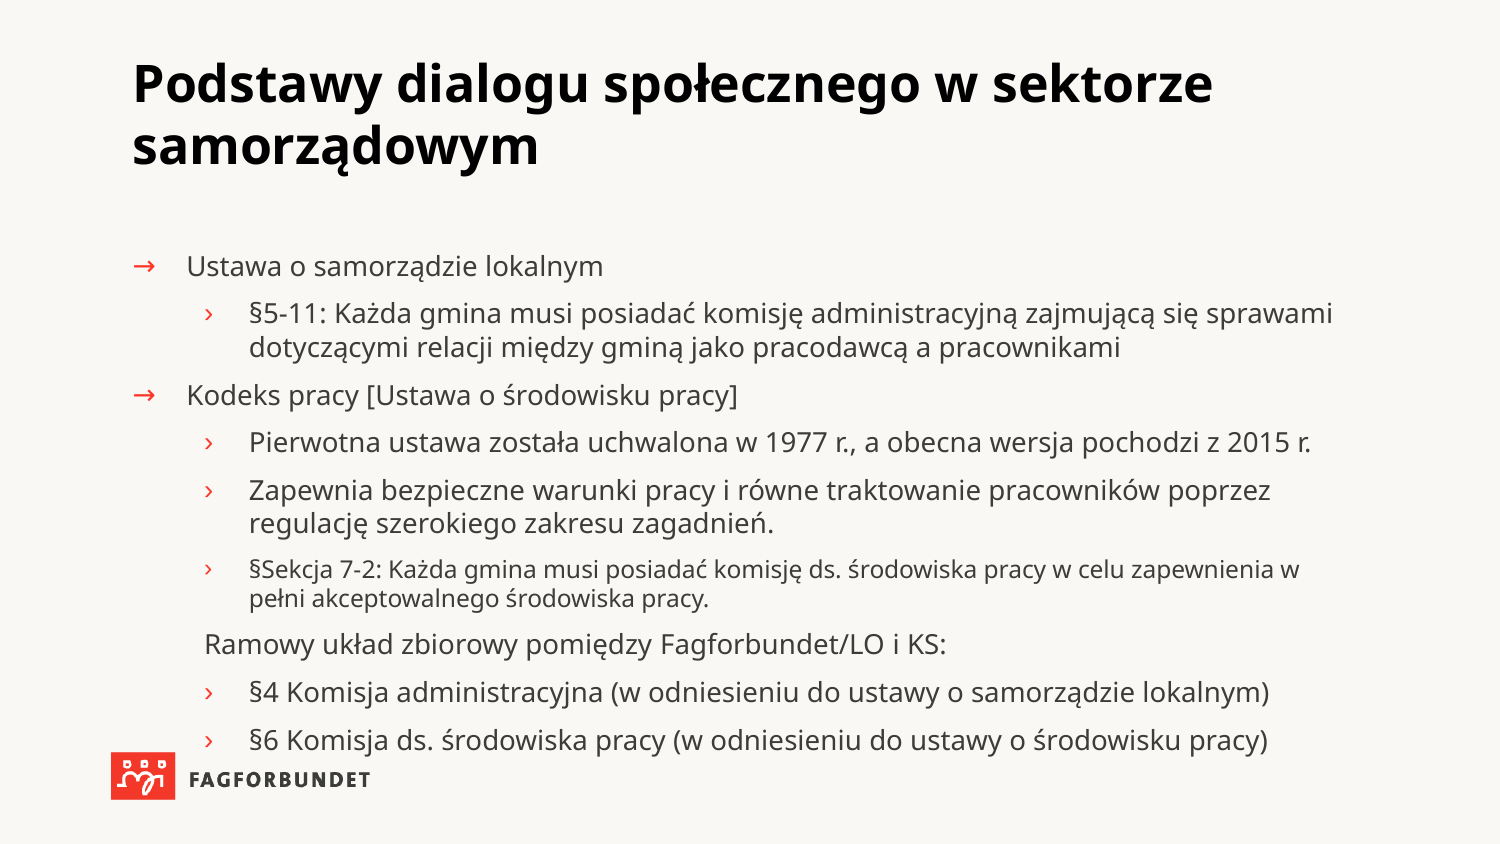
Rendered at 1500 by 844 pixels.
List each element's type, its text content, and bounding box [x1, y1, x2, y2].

picture [111, 752, 117, 800]
title Podstawy dialogu społecznego w sektorze samorządowym [117, 42, 1371, 184]
list Ustawa o samorządzie lokalnym §5-11: Każda gmina musi posiadać komisję administracyjną zajmującą się sprawami dotyczącymi relacji między gminą jako pracodawcą a pracownikami Kodeks pracy [Ustawa o środowisku pracy] Pierwotna ustawa została uchwalona w 1977 r., a obecna wersja pochodzi z 2015 r. Zapewnia bezpieczne warunki pracy i równe traktowanie pracowników poprzez regulację szerokiego zakresu zagadnień. §Sekcja 7-2: Każda gmina musi posiadać komisję ds. środowiska pracy w celu zapewnienia w pełni akceptowalnego środowiska pracy. Ramowy układ zbiorowy pomiędzy Fagforbundet/LO i KS: §4 Komisja administracyjna (w odniesieniu do ustawy o samorządzie lokalnym) §6 Komisja ds. środowiska pracy (w odniesieniu do ustawy o środowisku pracy) [117, 240, 1371, 844]
